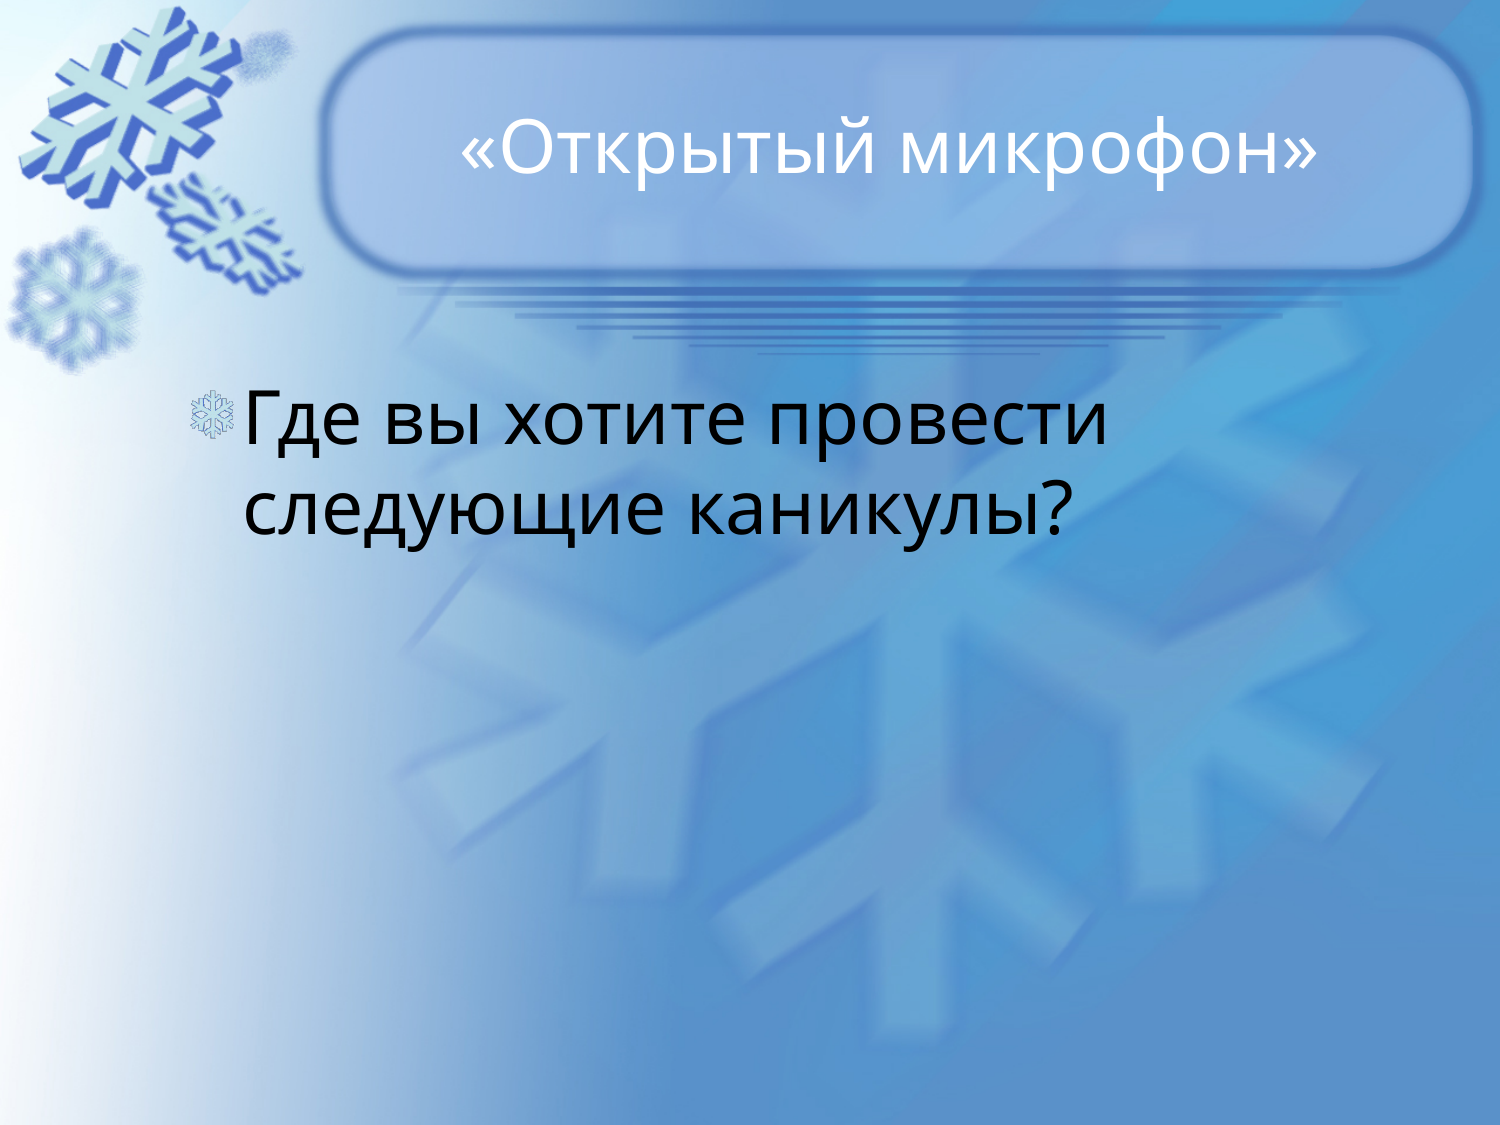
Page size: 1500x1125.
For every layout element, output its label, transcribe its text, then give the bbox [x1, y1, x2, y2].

picture [0, 0, 1500, 1125]
list Где вы хотите провести следующие каникулы? [171, 362, 1438, 657]
title «Открытый микрофон» [337, 50, 1463, 238]
